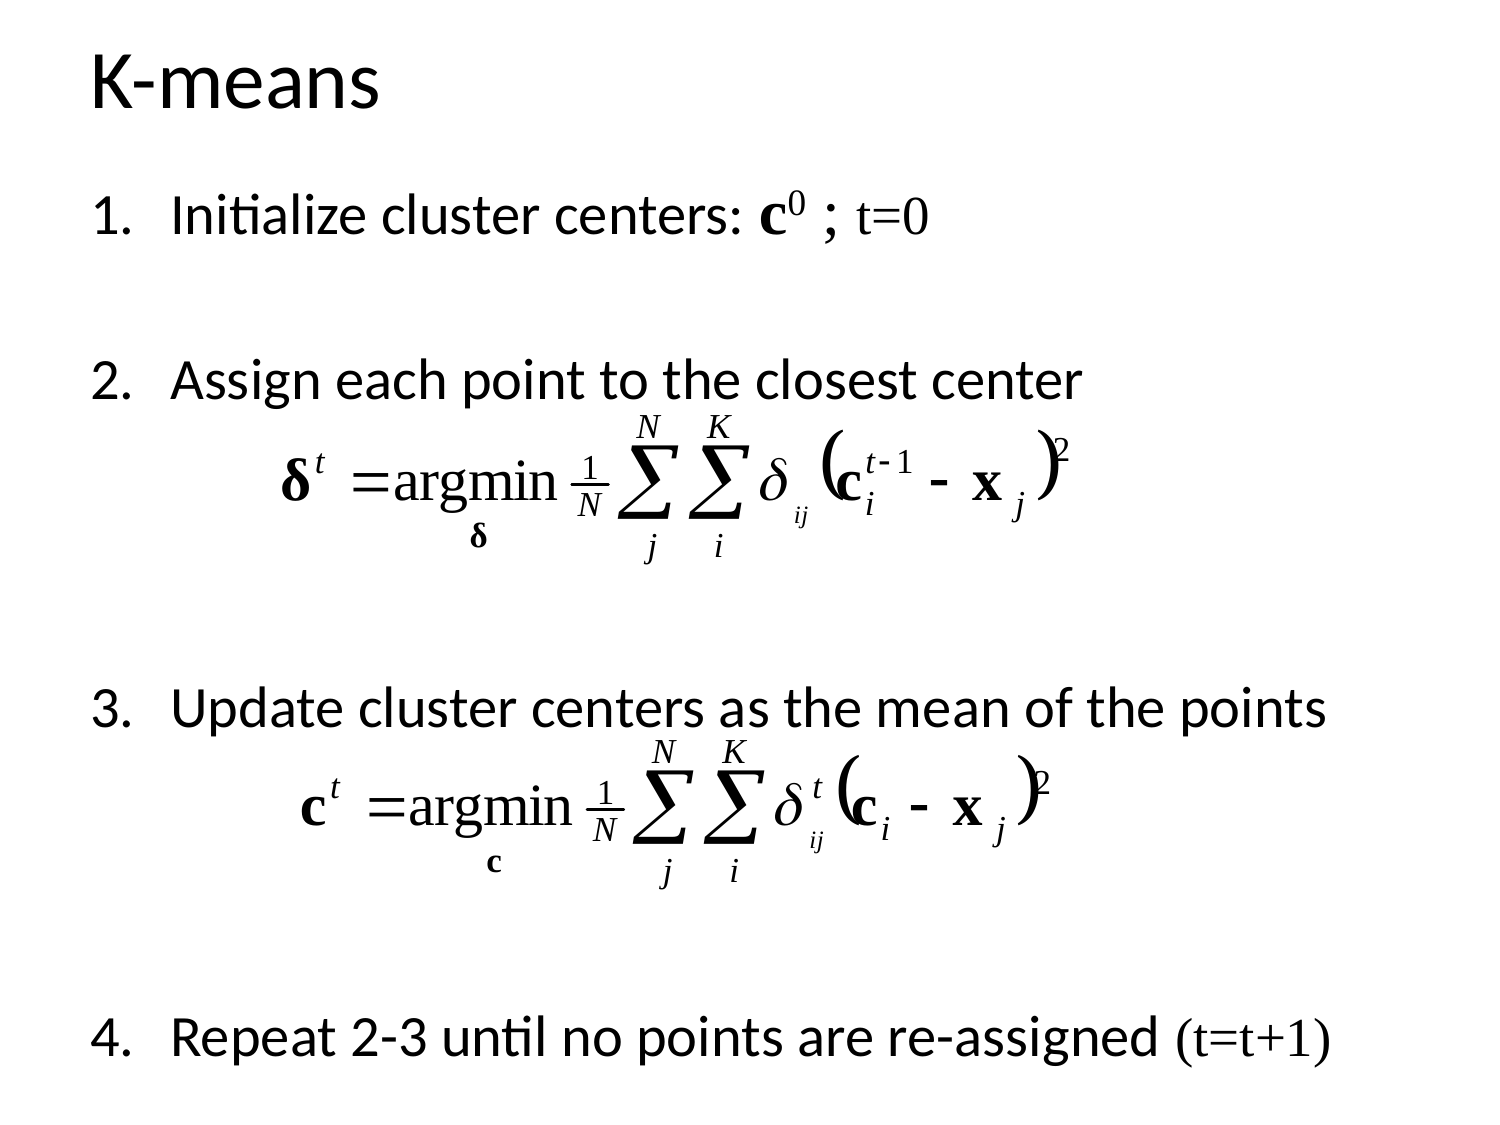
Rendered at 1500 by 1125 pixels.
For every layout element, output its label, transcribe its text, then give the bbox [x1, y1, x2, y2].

title K-means [74, 0, 1426, 151]
list Initialize cluster centers: c0 ; t=0 Assign each point to the closest center Update cluster centers as the mean of the points Repeat 2-3 until no points are re-assigned (t=t+1) [74, 162, 1426, 1088]
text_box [272, 399, 1088, 576]
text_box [291, 724, 1068, 901]
